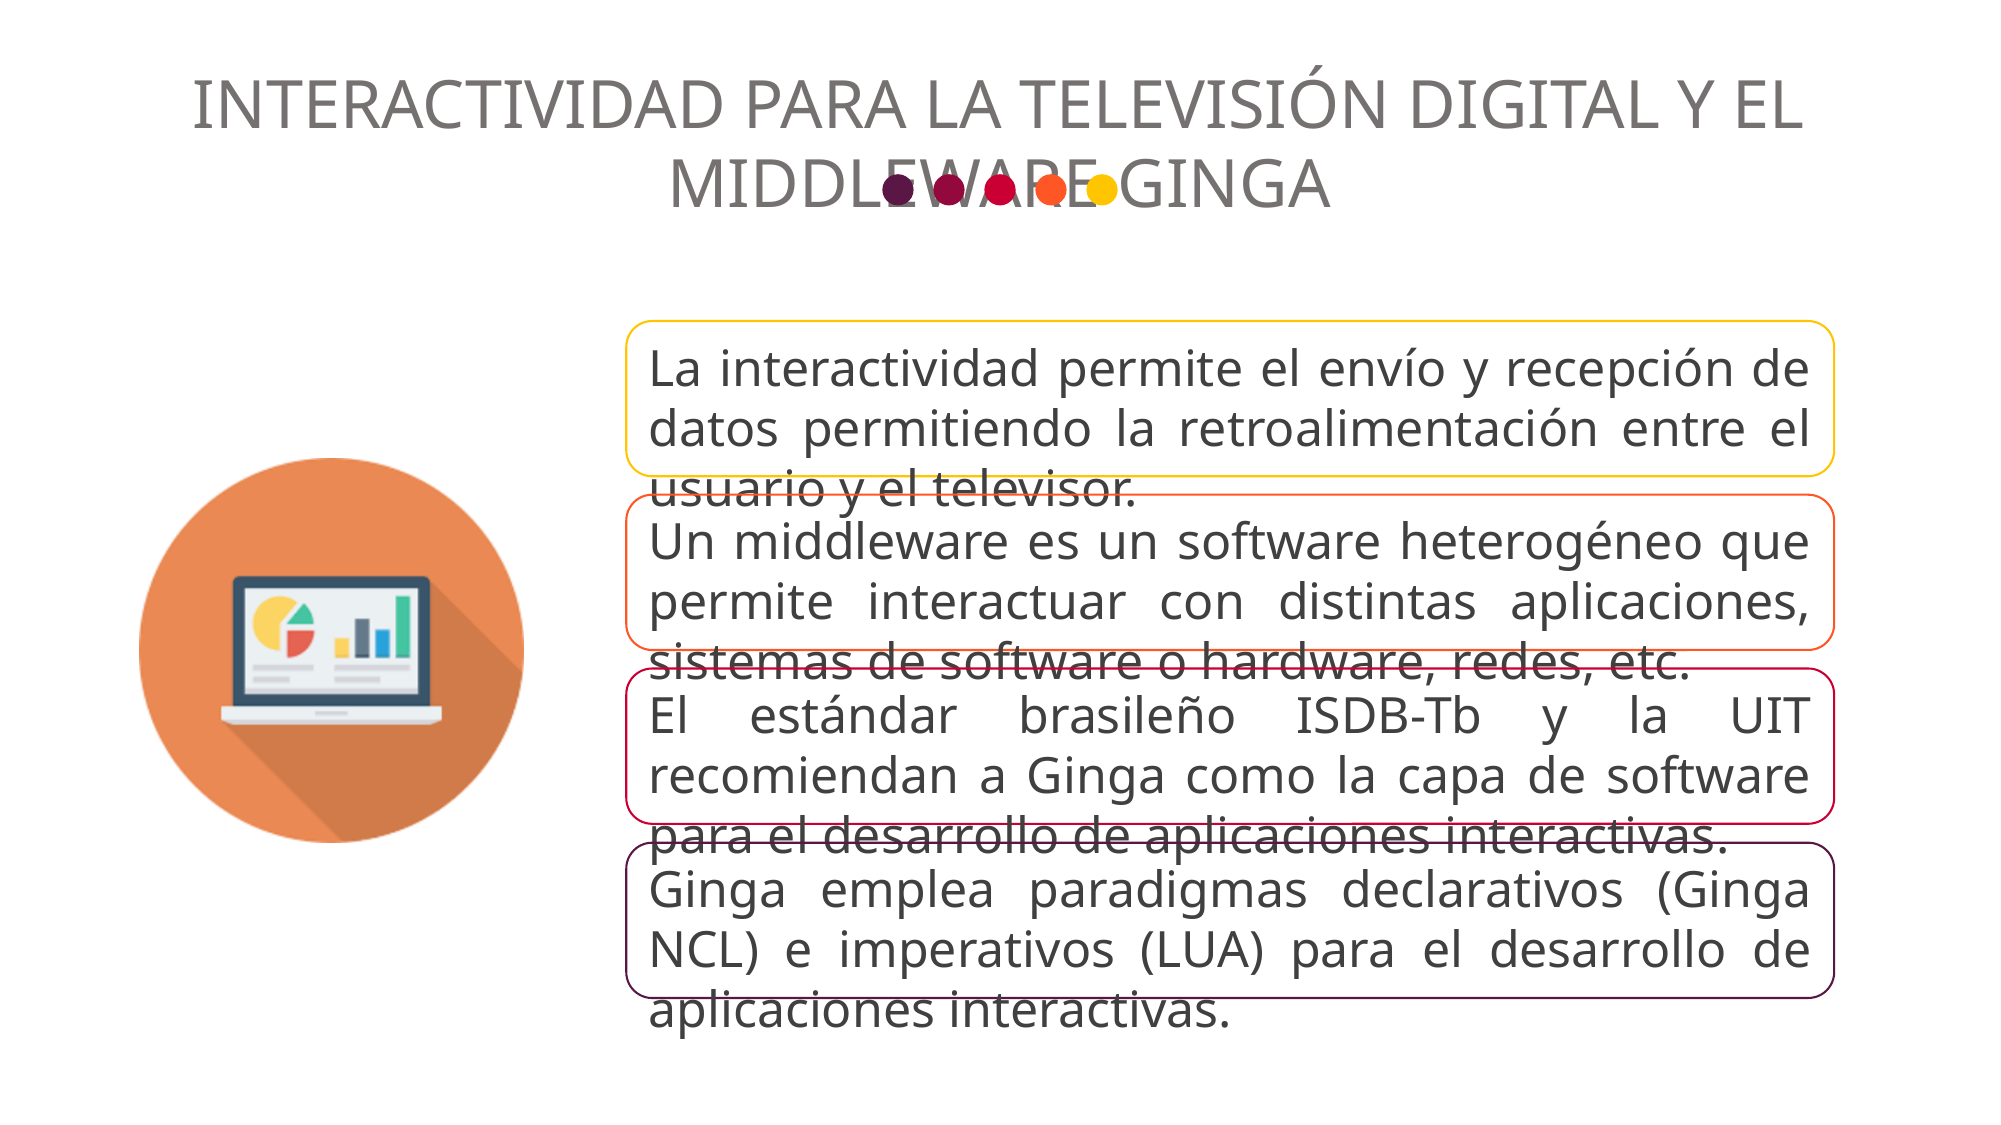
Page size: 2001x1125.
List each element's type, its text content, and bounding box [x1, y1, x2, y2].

text_box Ginga emplea paradigmas declarativos (Ginga NCL) e imperativos (LUA) para el desarrollo de aplicaciones interactivas. [625, 841, 1836, 1000]
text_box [882, 174, 1118, 206]
text_box La interactividad permite el envío y recepción de datos permitiendo la retroalimentación entre el usuario y el televisor. [625, 319, 1836, 478]
text_box INTERACTIVIDAD PARA LA TELEVISIÓN DIGITAL Y EL MIDDLEWARE GINGA [26, 53, 1973, 229]
text_box El estándar brasileño ISDB-Tb y la UIT recomiendan a Ginga como la capa de software para el desarrollo de aplicaciones interactivas. [625, 667, 1836, 825]
picture [139, 458, 524, 843]
text_box Un middleware es un software heterogéneo que permite interactuar con distintas aplicaciones, sistemas de software o hardware, redes, etc. [625, 493, 1836, 652]
